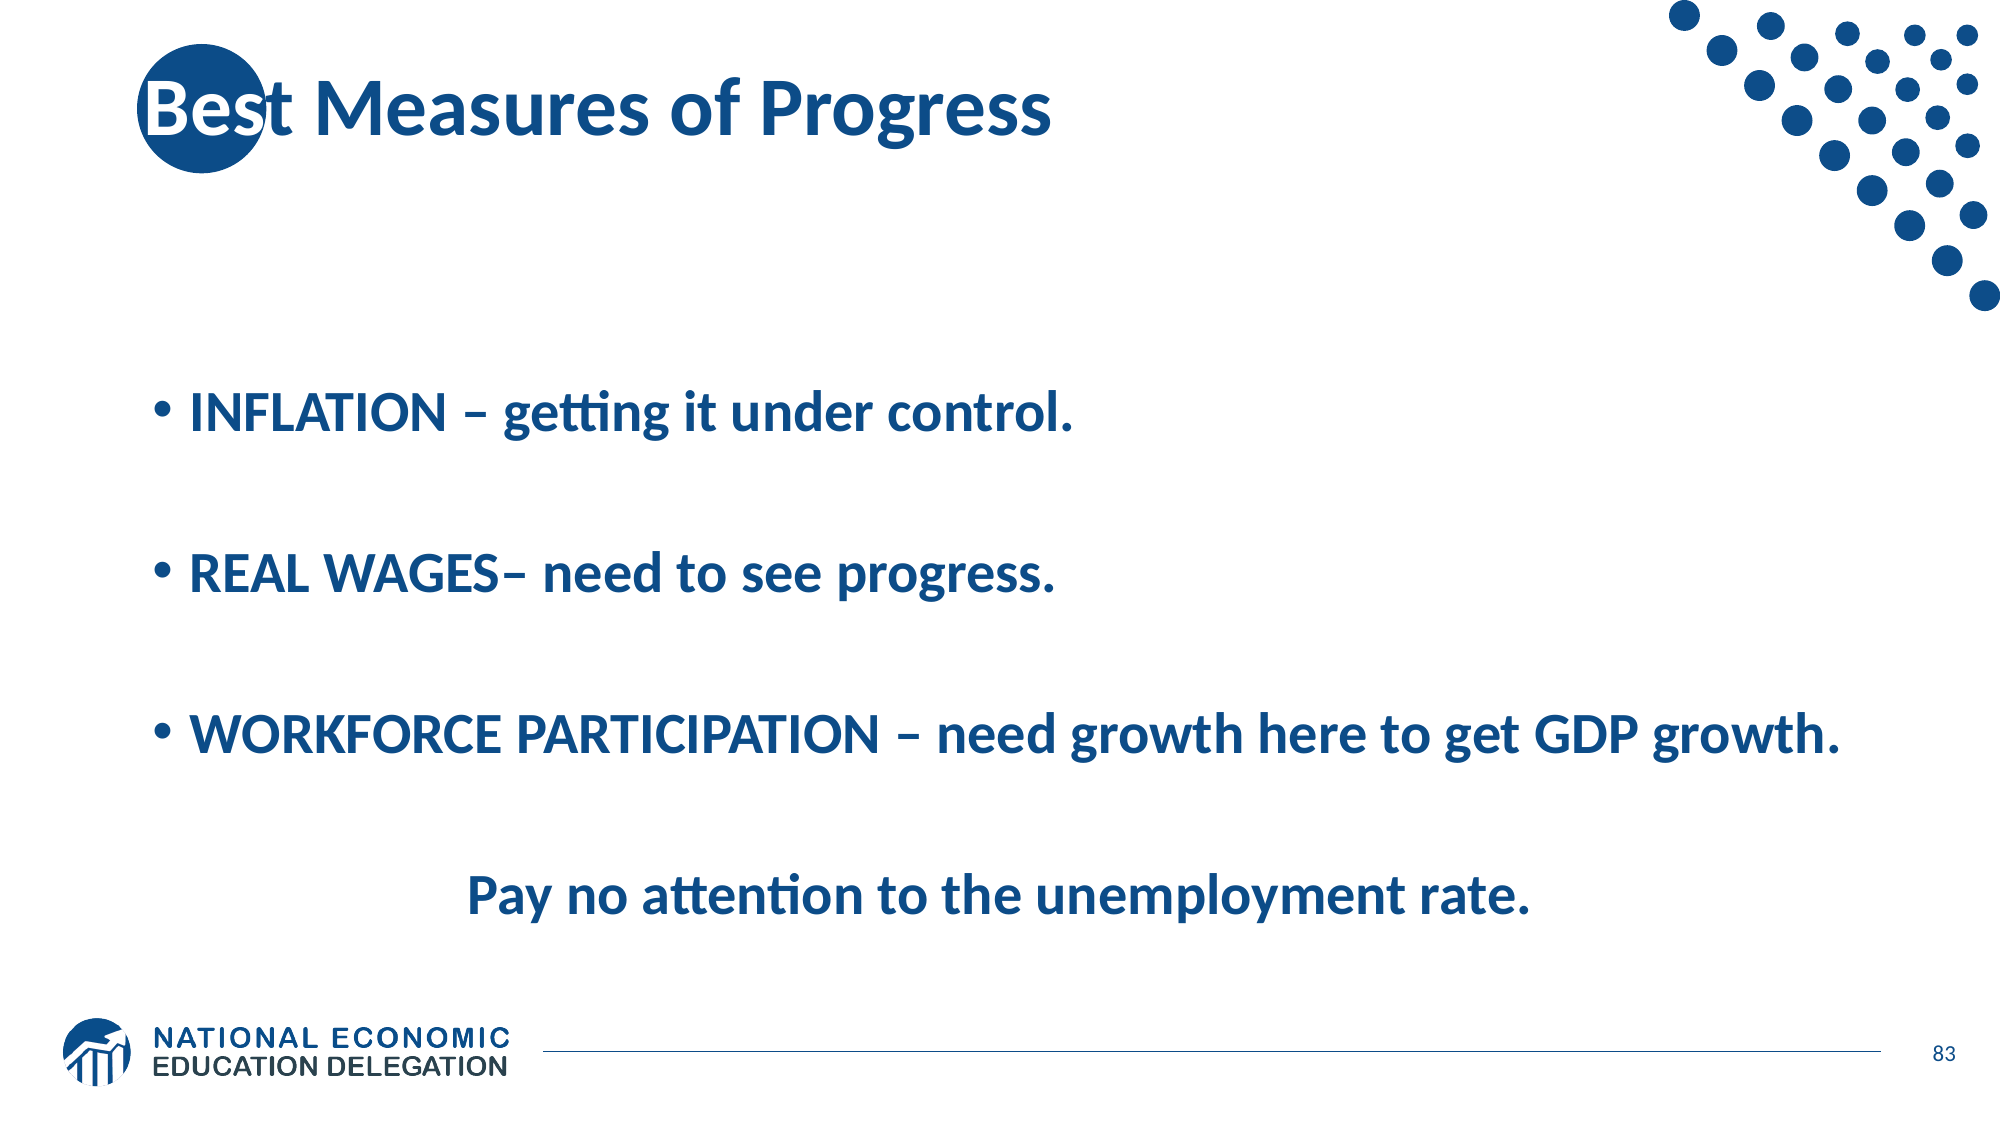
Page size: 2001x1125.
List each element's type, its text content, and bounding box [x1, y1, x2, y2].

slide_number 83 [1521, 1022, 1972, 1082]
list INFLATION – getting it under control. REAL WAGES– need to see progress. WORKFORCE PARTICIPATION – need growth here to get GDP growth. Pay no attention to the unemployment rate. [137, 257, 1863, 972]
picture [55, 1013, 520, 1091]
title Best Measures of Progress [128, 0, 1854, 218]
